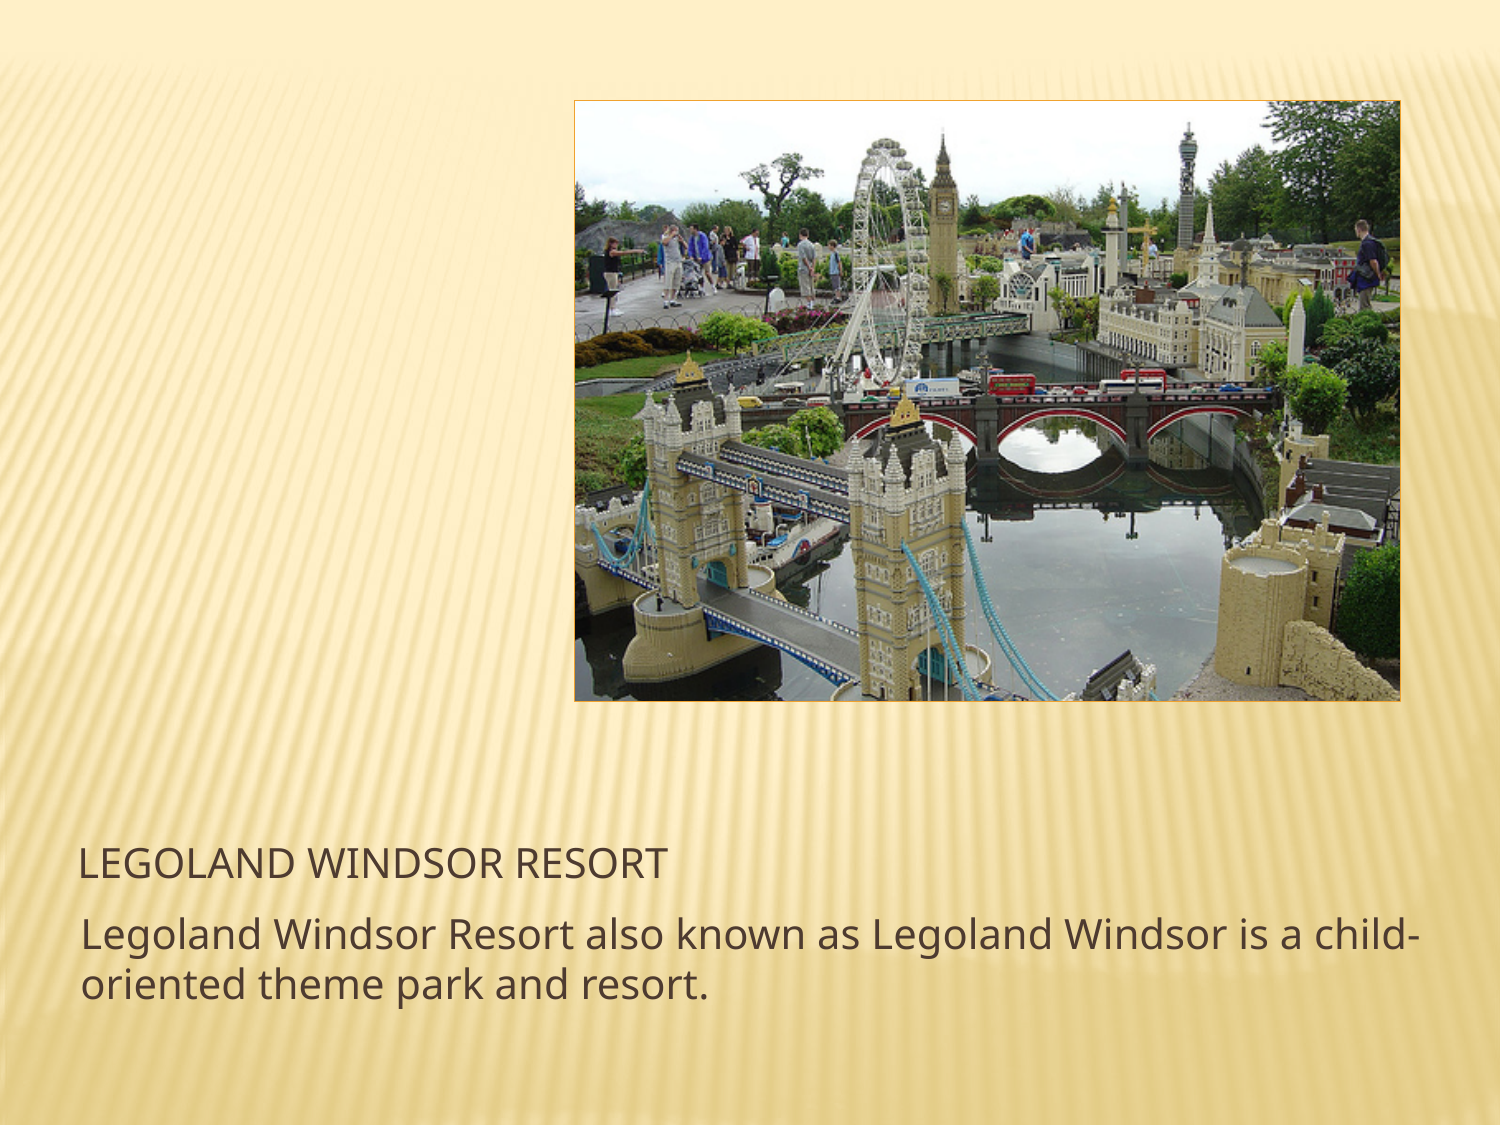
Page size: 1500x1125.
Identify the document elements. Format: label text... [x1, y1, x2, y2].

title Legoland windsor resort [62, 819, 1025, 905]
picture [574, 100, 1401, 702]
list Legoland Windsor Resort also known as Legoland Windsor is a child-oriented theme park and resort. [62, 907, 1459, 1034]
